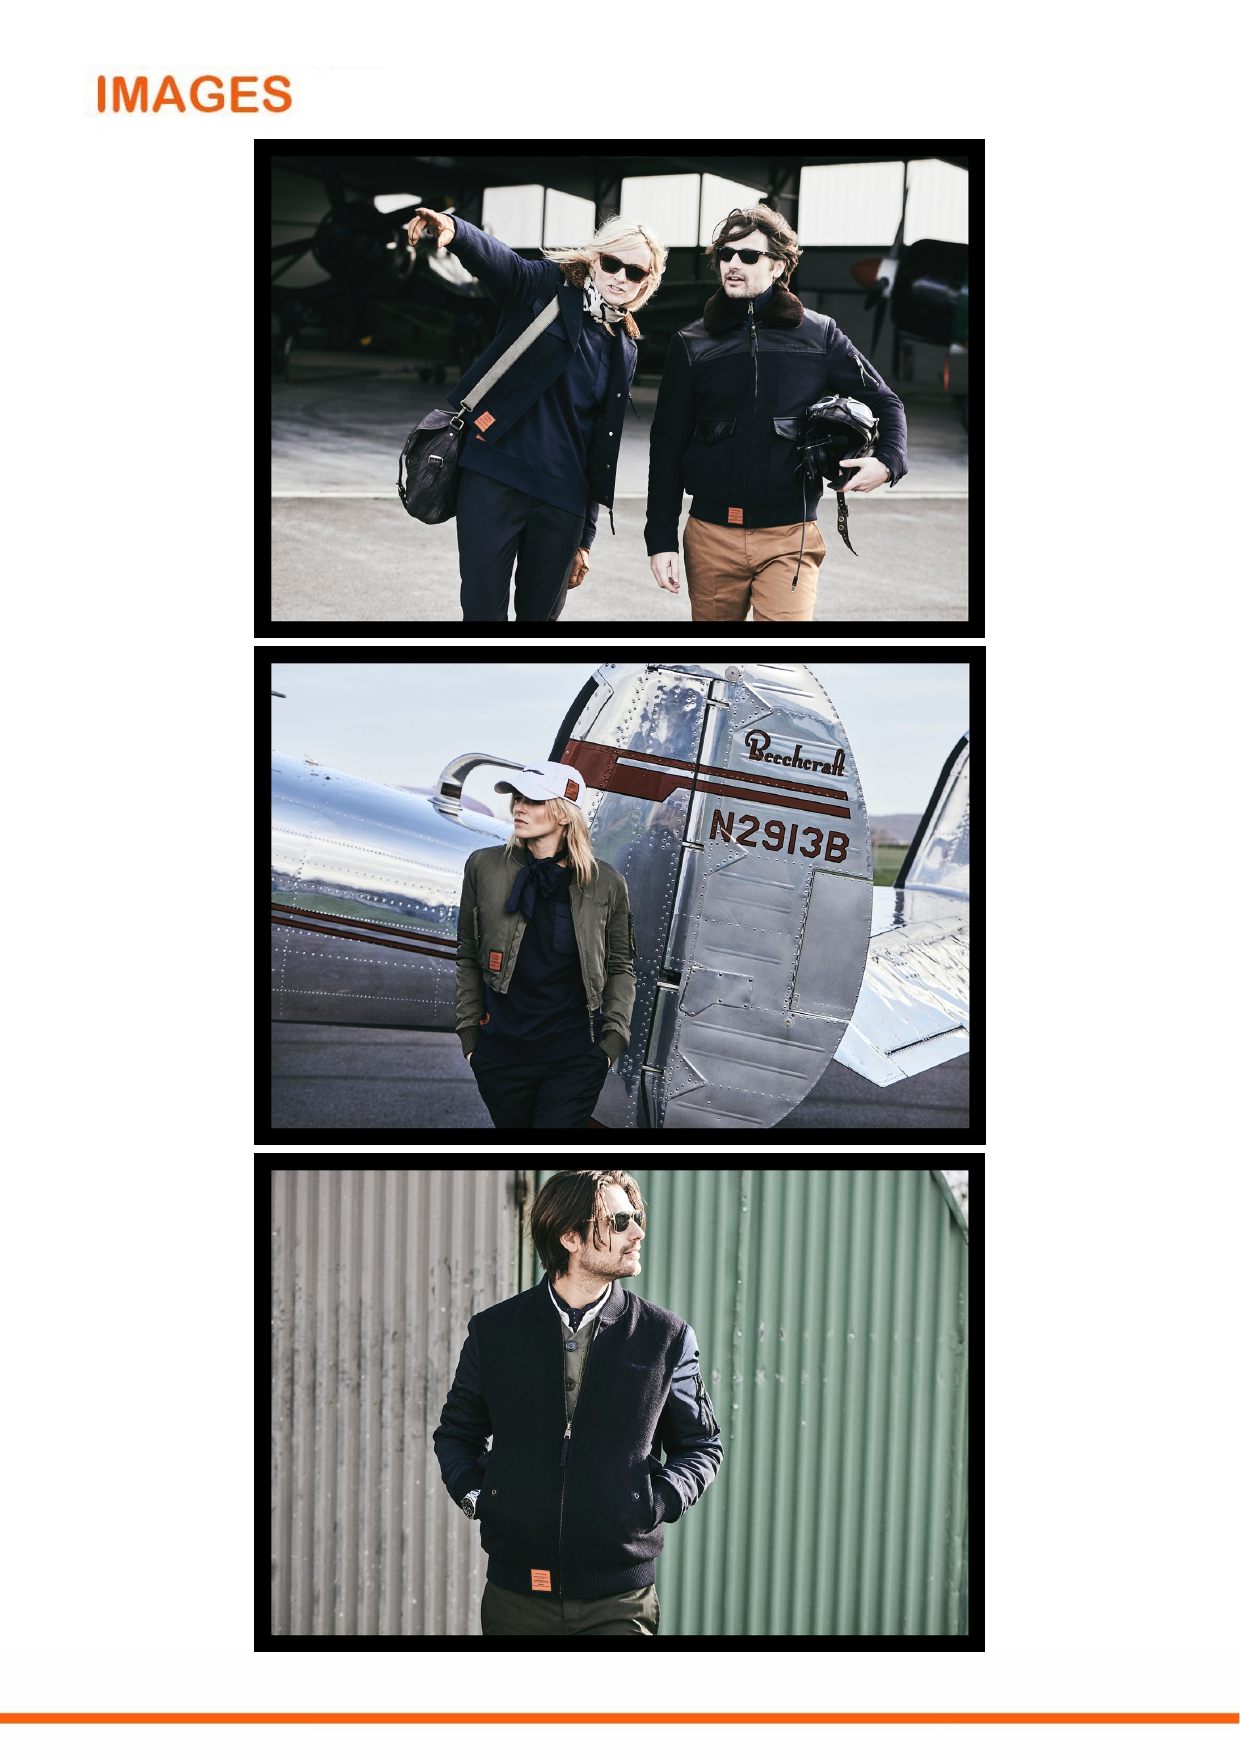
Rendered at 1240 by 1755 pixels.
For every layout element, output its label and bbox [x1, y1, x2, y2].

text_box [0, 1652, 1240, 1755]
picture [253, 138, 985, 638]
picture [253, 1153, 985, 1653]
picture [254, 646, 986, 1145]
text_box [0, 65, 1240, 165]
